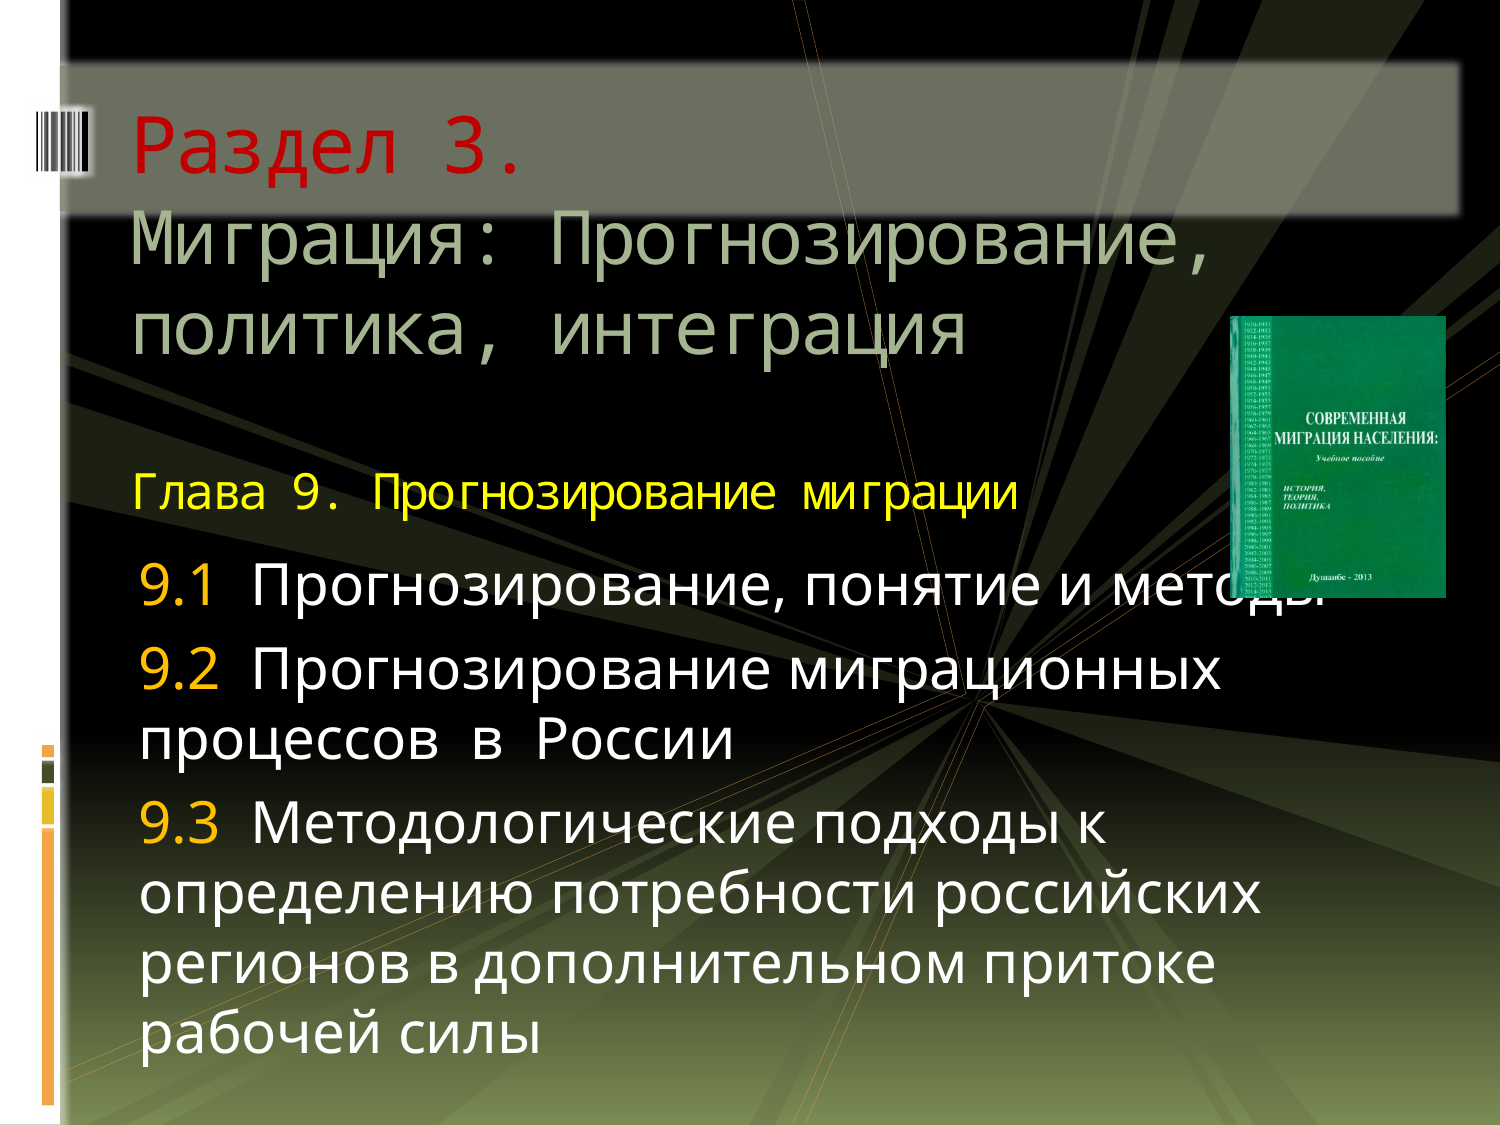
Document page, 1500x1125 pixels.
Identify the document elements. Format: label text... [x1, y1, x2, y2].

list 9.1 Прогнозирование, понятие и методы 9.2 Прогнозирование миграционных процессов в России 9.3 Методологические подходы к определению потребности российских регионов в дополнительном притоке рабочей силы [115, 539, 1407, 1032]
title Раздел 3. Миграция: Прогнозирование, политика, интеграция Глава 9. Прогнозирование миграции [115, 83, 1454, 329]
picture [1229, 315, 1446, 599]
